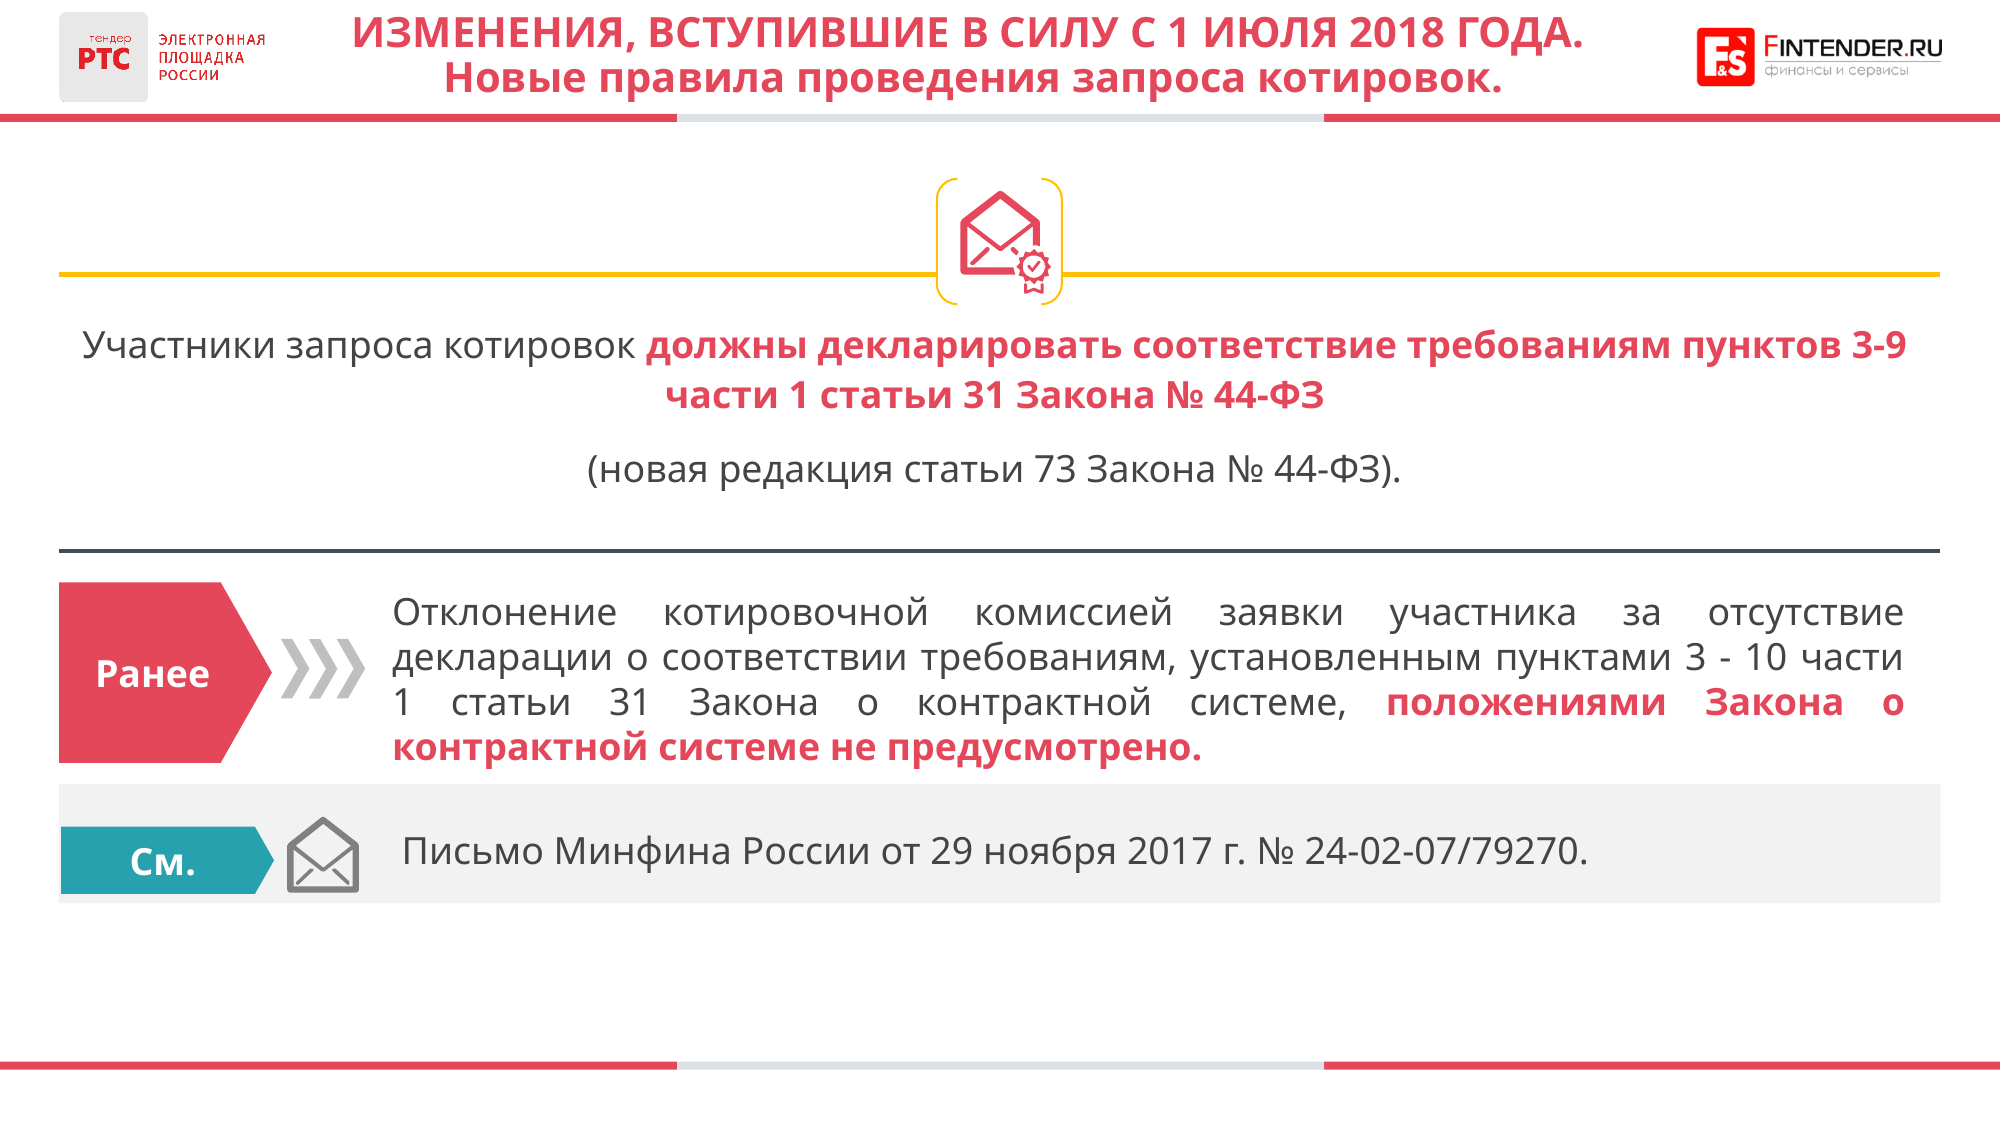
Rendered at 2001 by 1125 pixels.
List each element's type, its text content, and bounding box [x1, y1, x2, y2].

text_box Письмо Минфина России от 29 ноября 2017 г. № 24-02-07/79270. [401, 826, 1897, 872]
text_box [287, 816, 359, 893]
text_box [936, 178, 1062, 305]
title ИЗМЕНЕНИЯ, ВСТУПившие В СИЛУ С 1 июля 2018 года. Новые правила проведения запроса котировок. [294, 0, 1652, 114]
text_box Ранее [58, 581, 274, 764]
text_box [58, 783, 1942, 904]
text_box Отклонение котировочной комиссией заявки участника за отсутствие декларации о соответствии требованиям, установленным пунктами 3 - 10 части 1 статьи 31 Закона о контрактной системе, положениями Закона о контрактной системе не предусмотрено. [377, 580, 1921, 776]
picture [1696, 18, 1942, 95]
text_box См. [60, 825, 276, 896]
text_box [280, 638, 366, 699]
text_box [960, 190, 1052, 294]
list Участники запроса котировок должны декларировать соответствие требованиям пунктов 3-9 части 1 статьи 31 Закона № 44-ФЗ (новая редакция статьи 73 Закона № 44-ФЗ). [59, 316, 1941, 514]
picture [59, 12, 265, 102]
